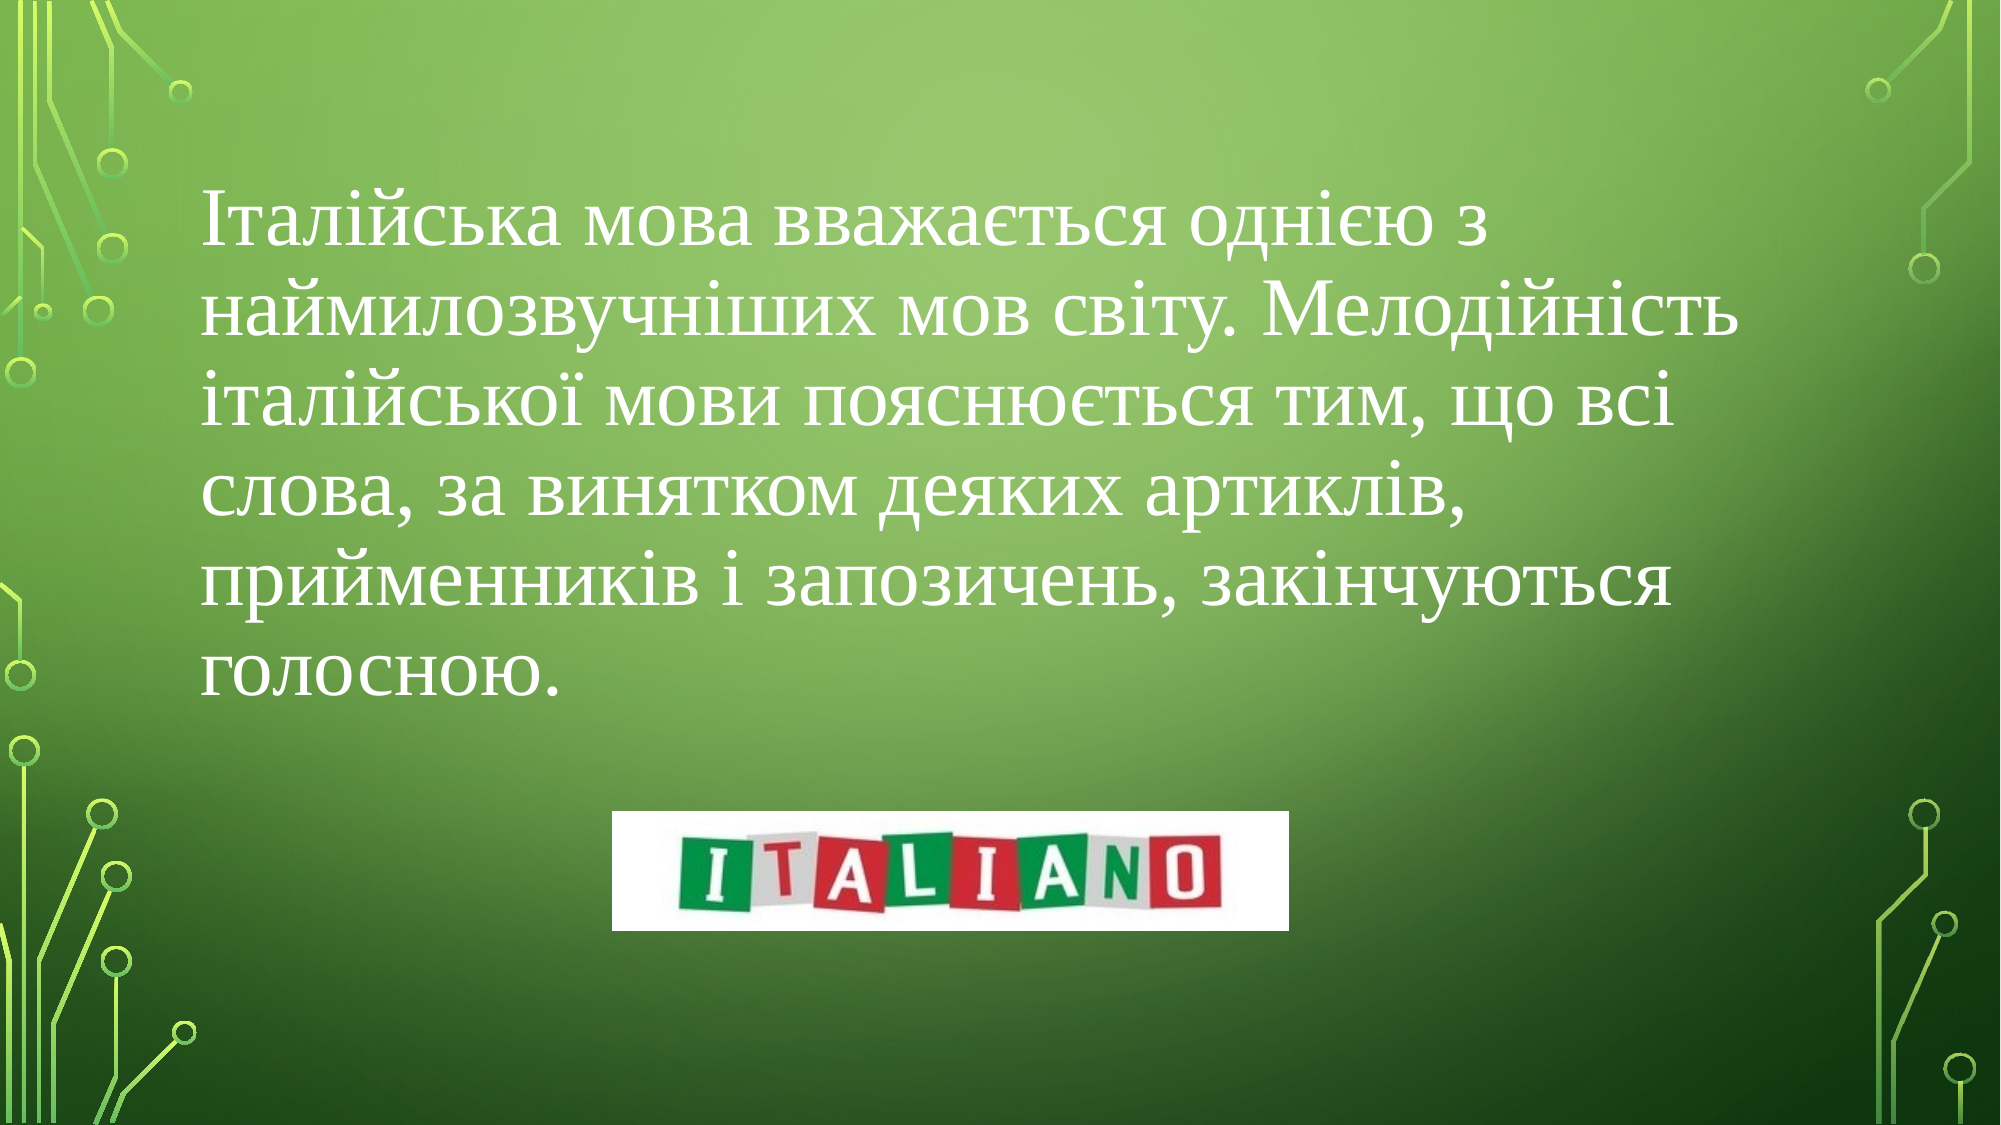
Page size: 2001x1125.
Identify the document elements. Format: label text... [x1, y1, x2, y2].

picture [612, 811, 1290, 931]
title Італійська мова вважається однією з наймилозвучніших мов світу. Мелодійність італійської мови пояснюється тим, що всі слова, за винятком деяких артиклів, прийменників і запозичень, закінчуються голосною. [185, 322, 1811, 565]
